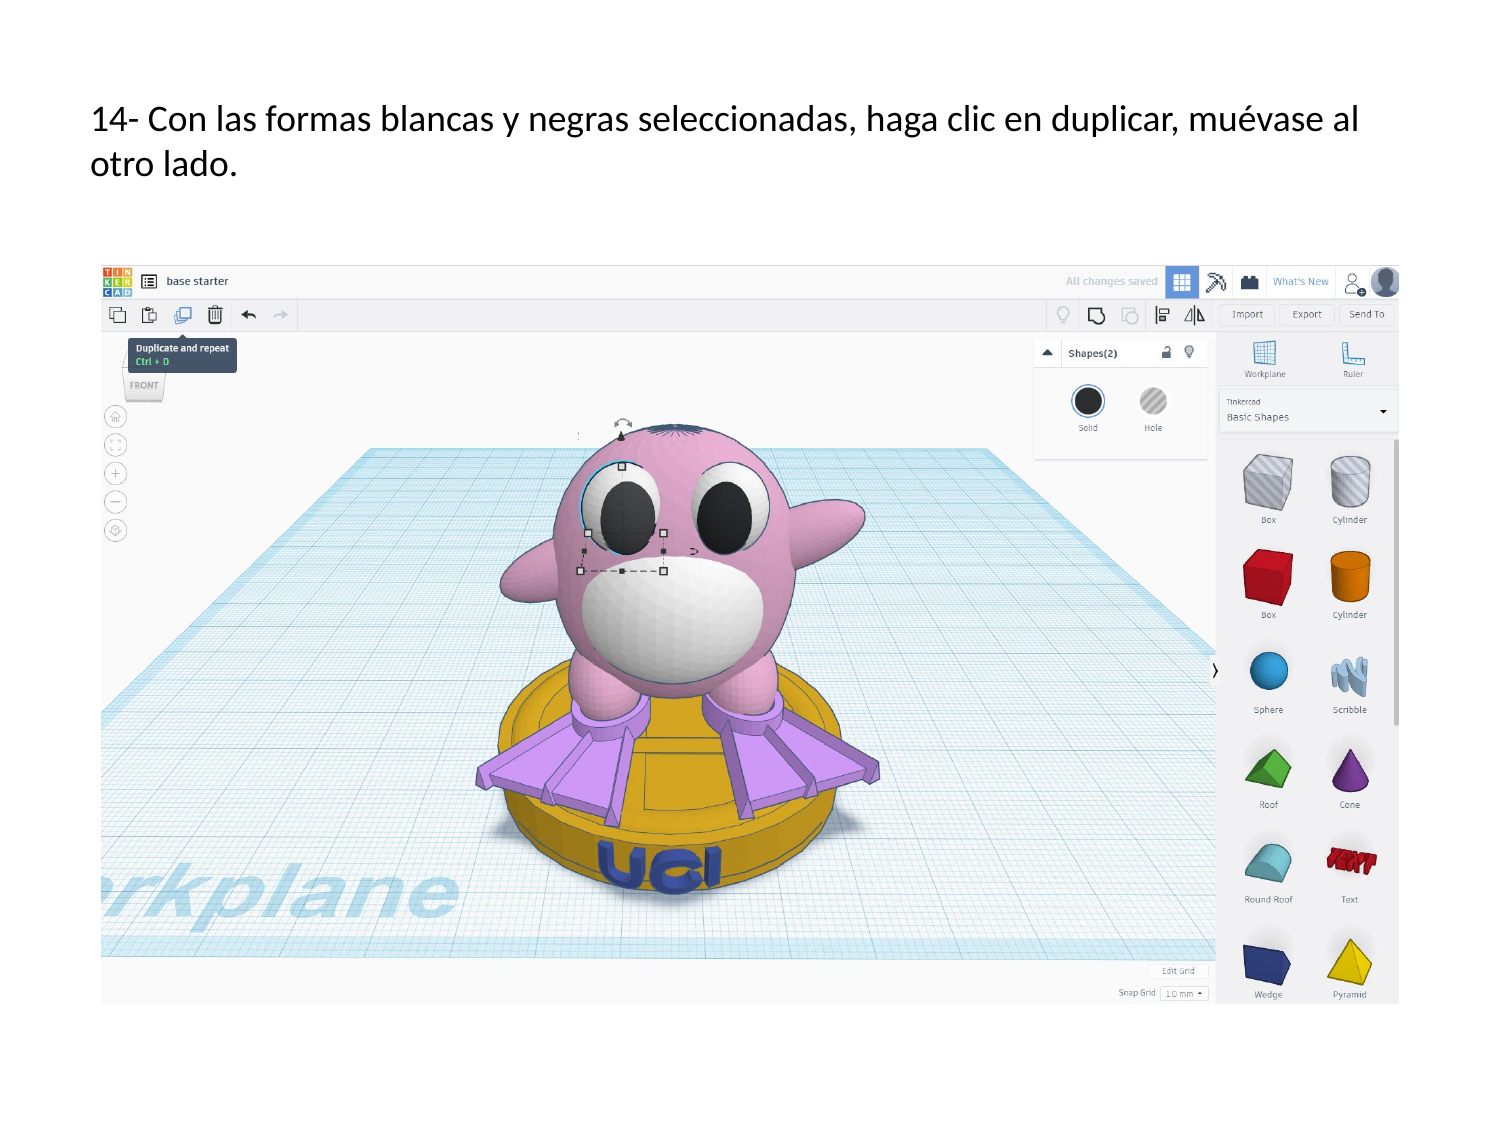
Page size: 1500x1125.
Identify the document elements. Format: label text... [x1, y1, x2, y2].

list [101, 263, 1399, 1005]
title 14- Con las formas blancas y negras seleccionadas, haga clic en duplicar, muévase al otro lado. [75, 45, 1425, 233]
